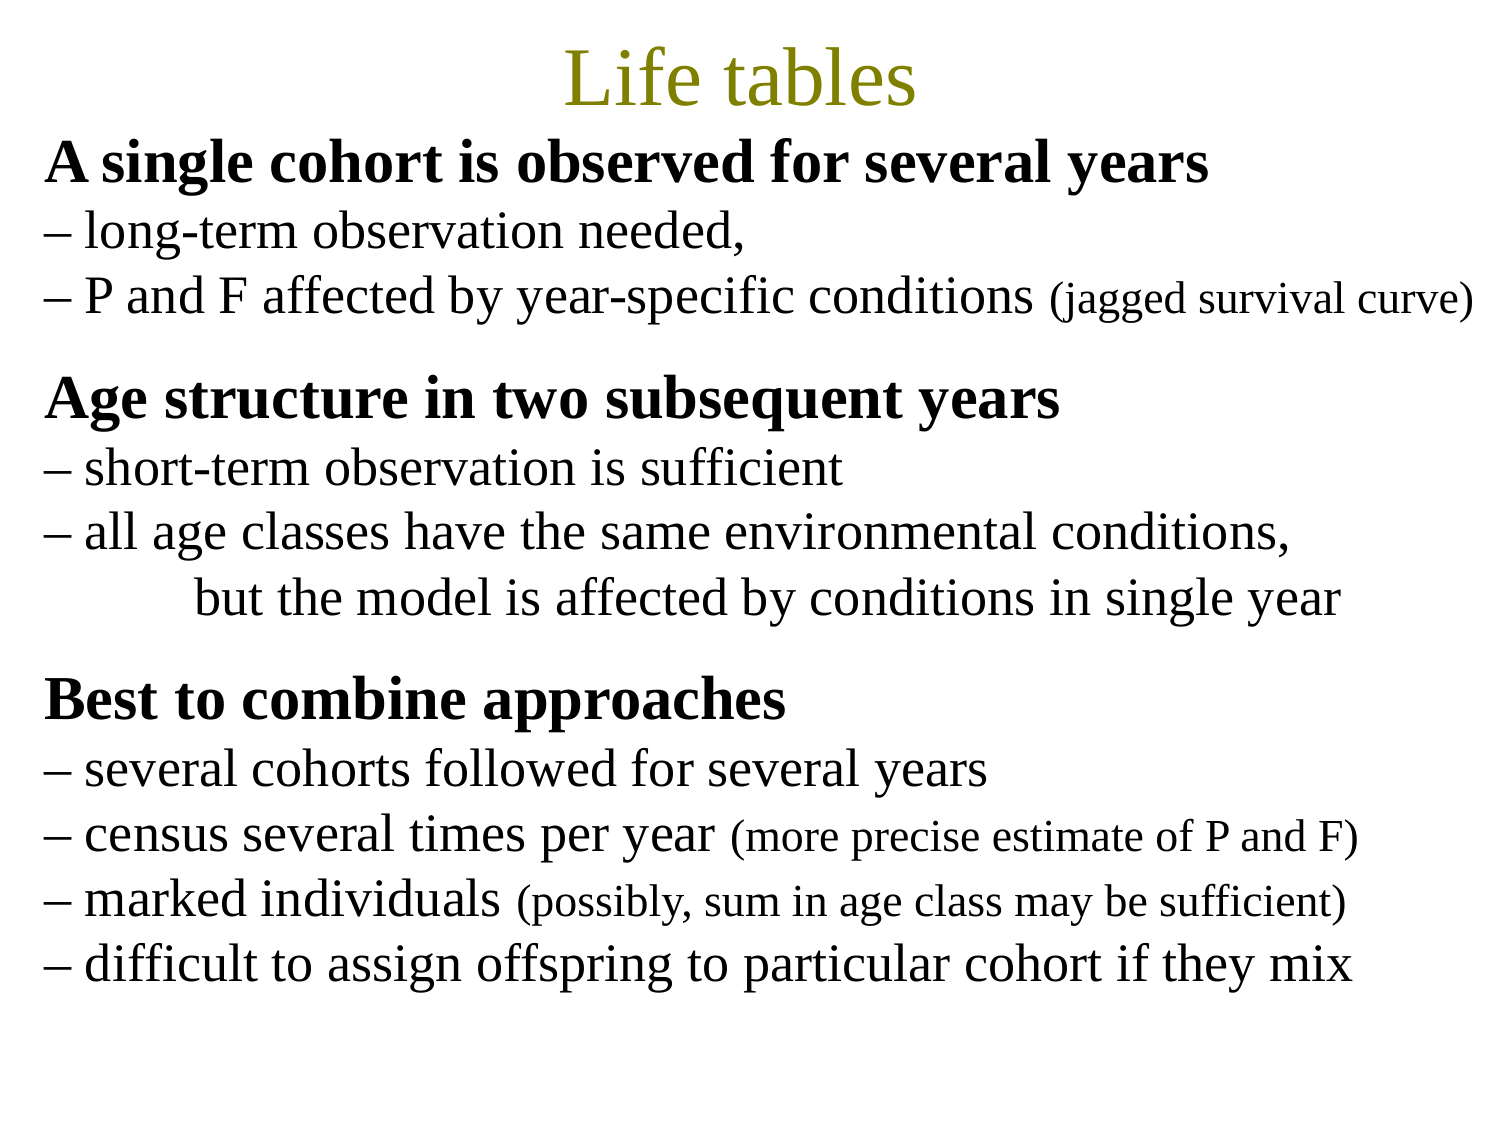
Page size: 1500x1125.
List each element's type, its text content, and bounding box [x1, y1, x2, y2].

text_box Life tables [103, 15, 1379, 133]
text_box A single cohort is observed for several years – long-term observation needed, – P and F affected by year-specific conditions (jagged survival curve) Age structure in two subsequent years – short-term observation is sufficient – all age classes have the same environmental conditions, but the model is affected by conditions in single year Best to combine approaches – several cohorts followed for several years – census several times per year (more precise estimate of P and F) – marked individuals (possibly, sum in age class may be sufficient) – difficult to assign offspring to particular cohort if they mix [29, 112, 1500, 1000]
